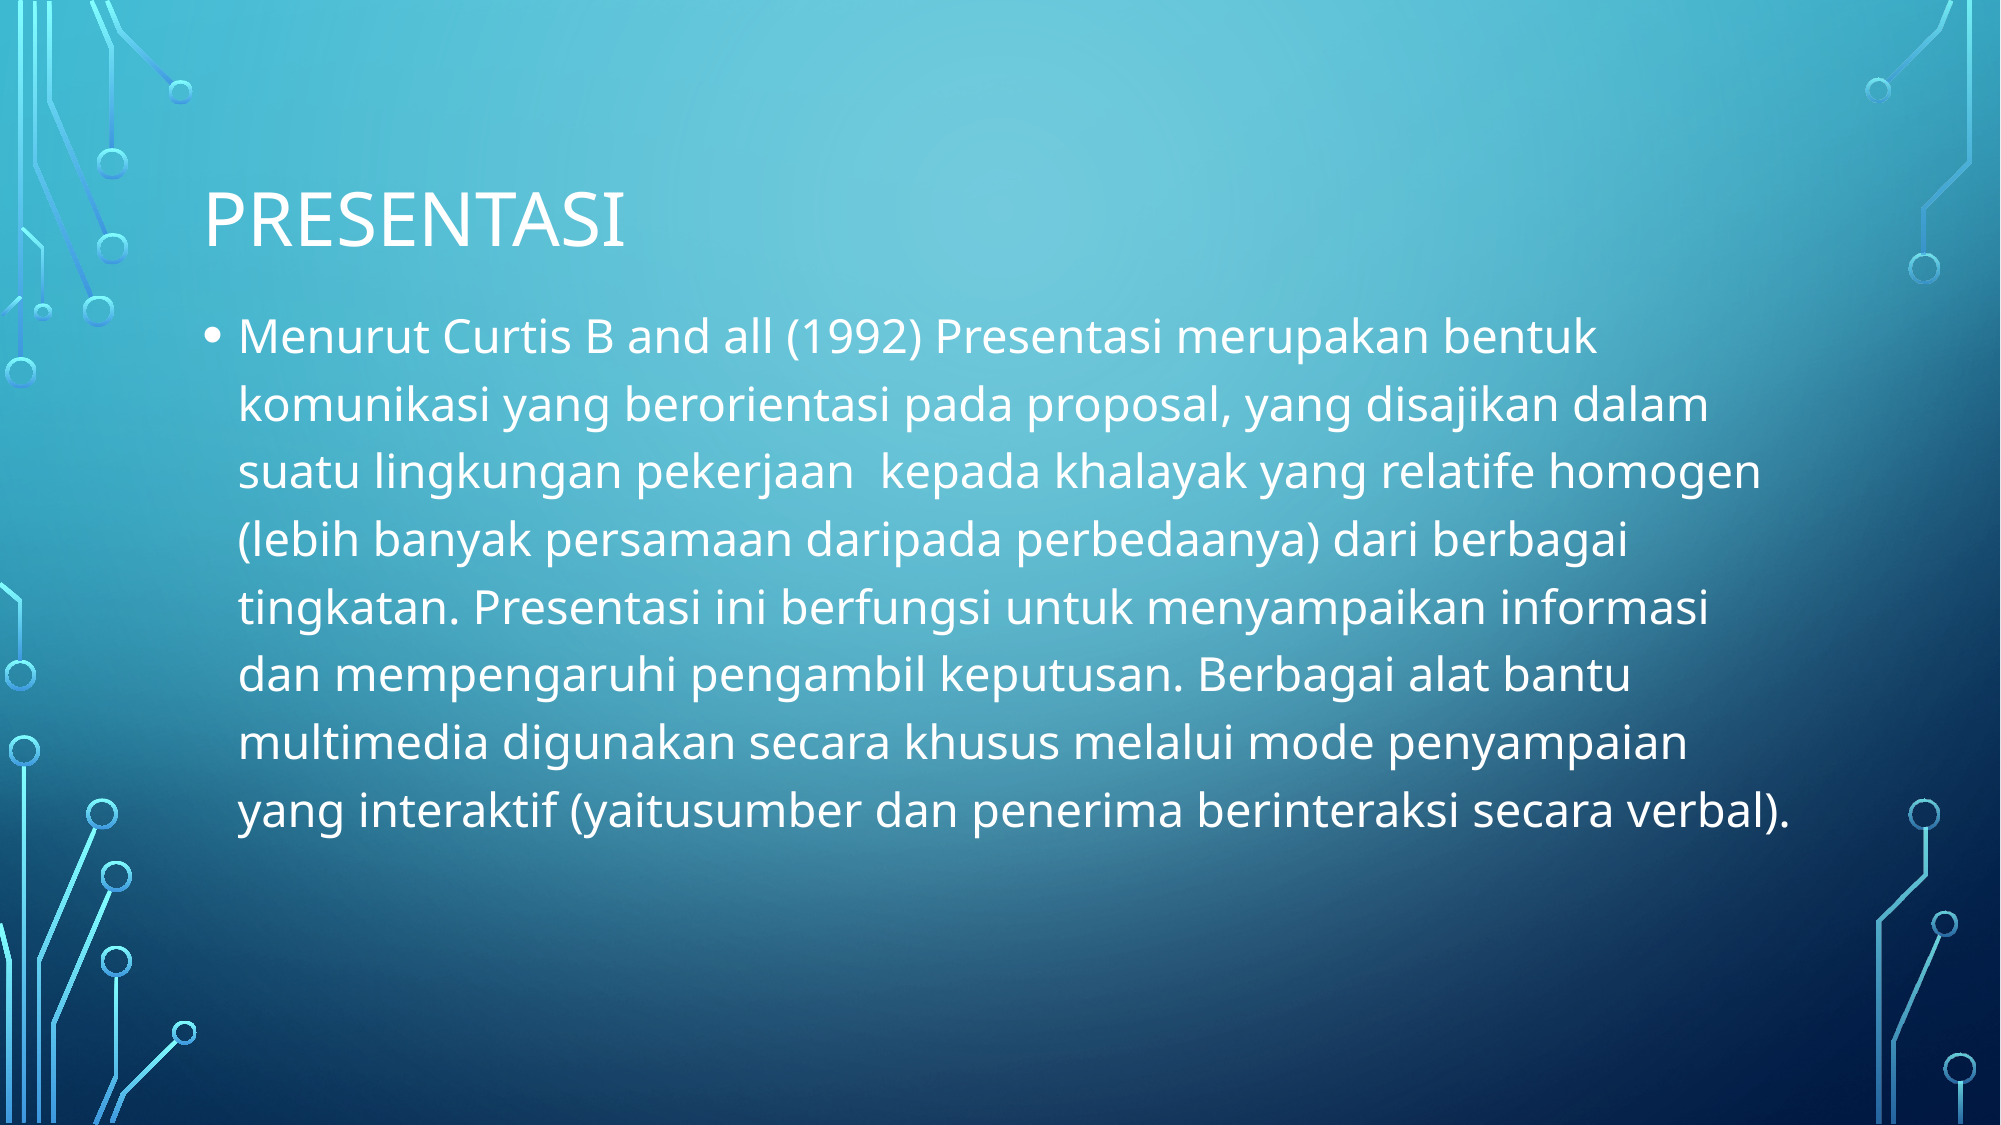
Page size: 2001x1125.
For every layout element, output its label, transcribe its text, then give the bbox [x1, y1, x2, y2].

list Menurut Curtis B and all (1992) Presentasi merupakan bentuk komunikasi yang berorientasi pada proposal, yang disajikan dalam suatu lingkungan pekerjaan kepada khalayak yang relatife homogen (lebih banyak persamaan daripada perbedaanya) dari berbagai tingkatan. Presentasi ini berfungsi untuk menyampaikan informasi dan mempengaruhi pengambil keputusan. Berbagai alat bantu multimedia digunakan secara khusus melalui mode penyampaian yang interaktif (yaitusumber dan penerima berinteraksi secara verbal). [187, 287, 1813, 869]
title Presentasi [187, 101, 1813, 287]
